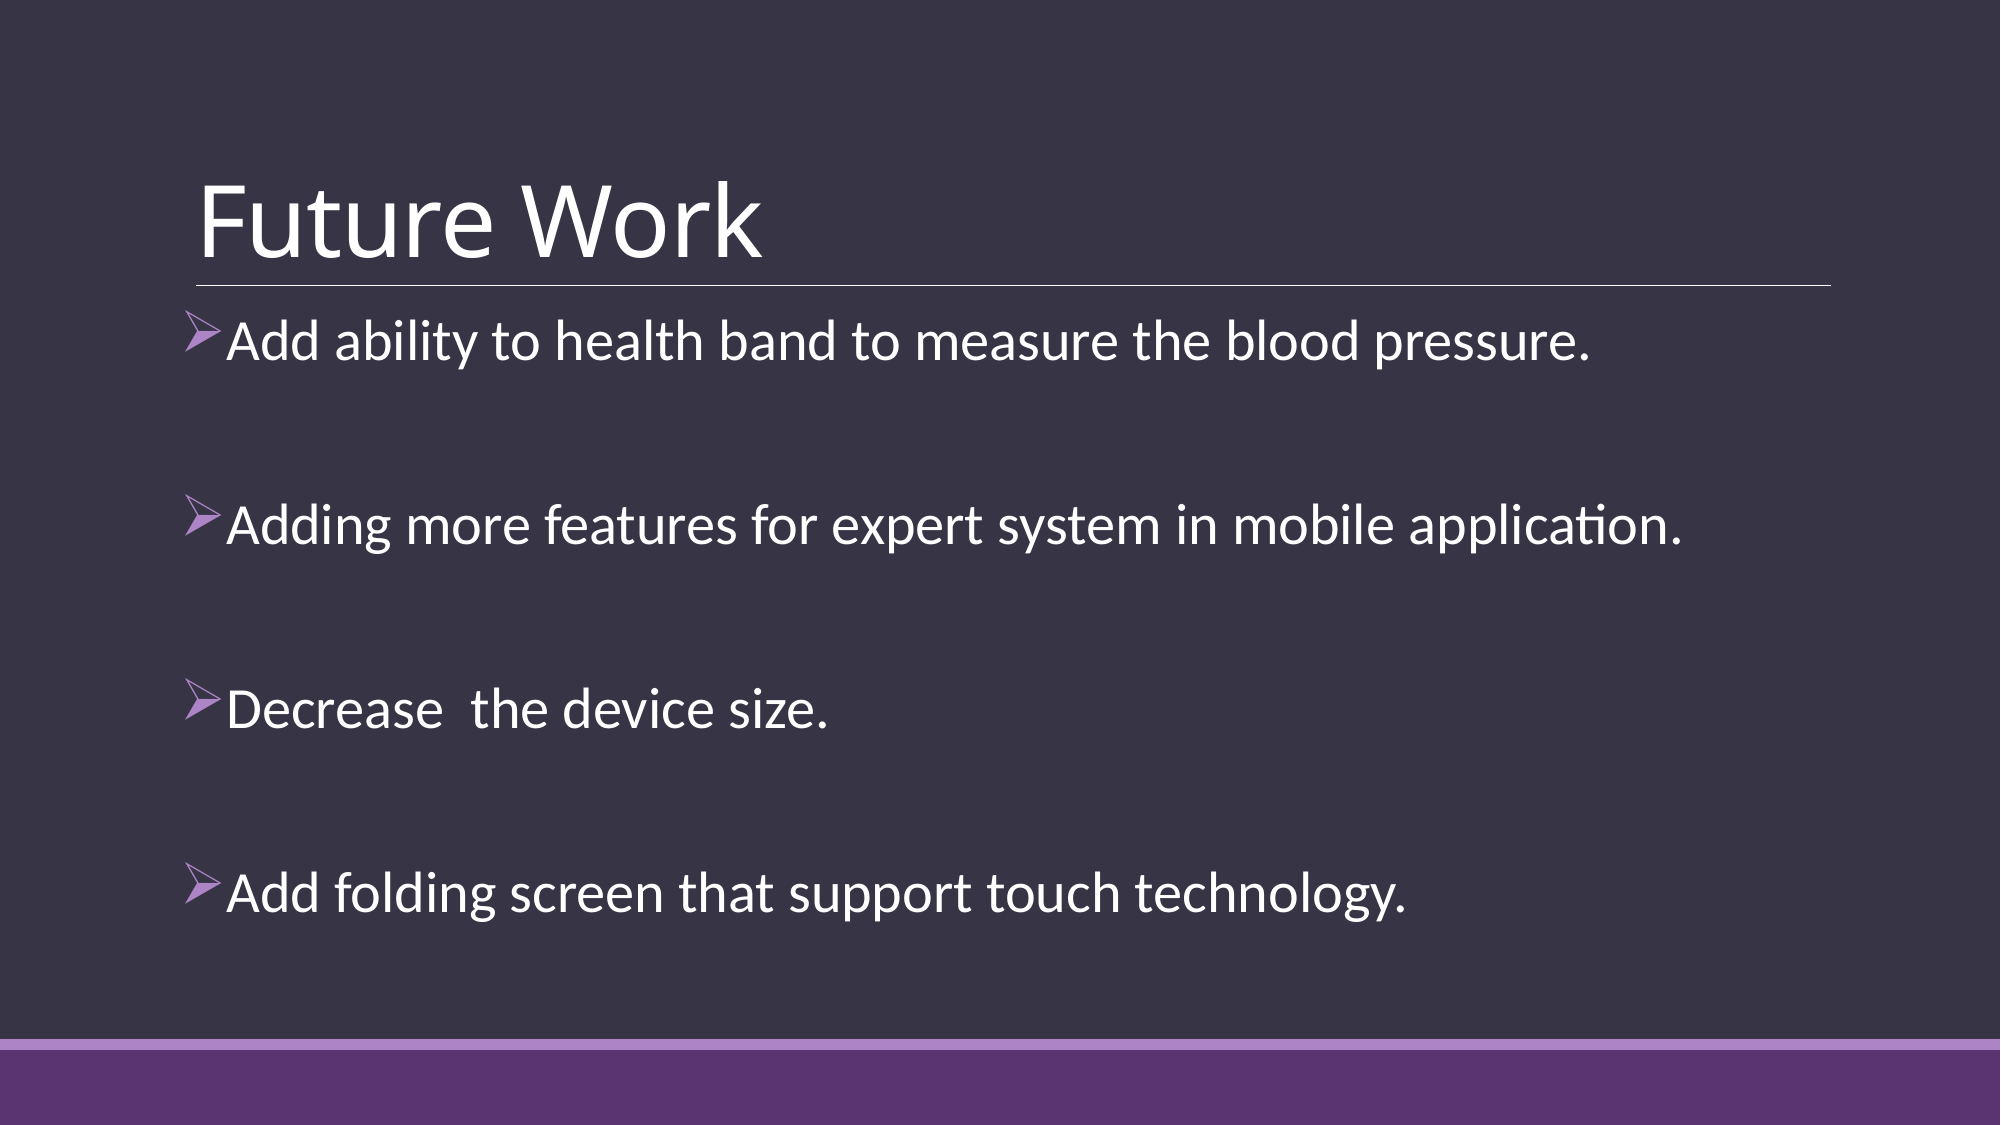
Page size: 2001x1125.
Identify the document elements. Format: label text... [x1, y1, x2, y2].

title Future Work [180, 47, 1830, 285]
list Add ability to health band to measure the blood pressure. Adding more features for expert system in mobile application. Decrease the device size. Add folding screen that support touch technology. [180, 302, 1830, 963]
